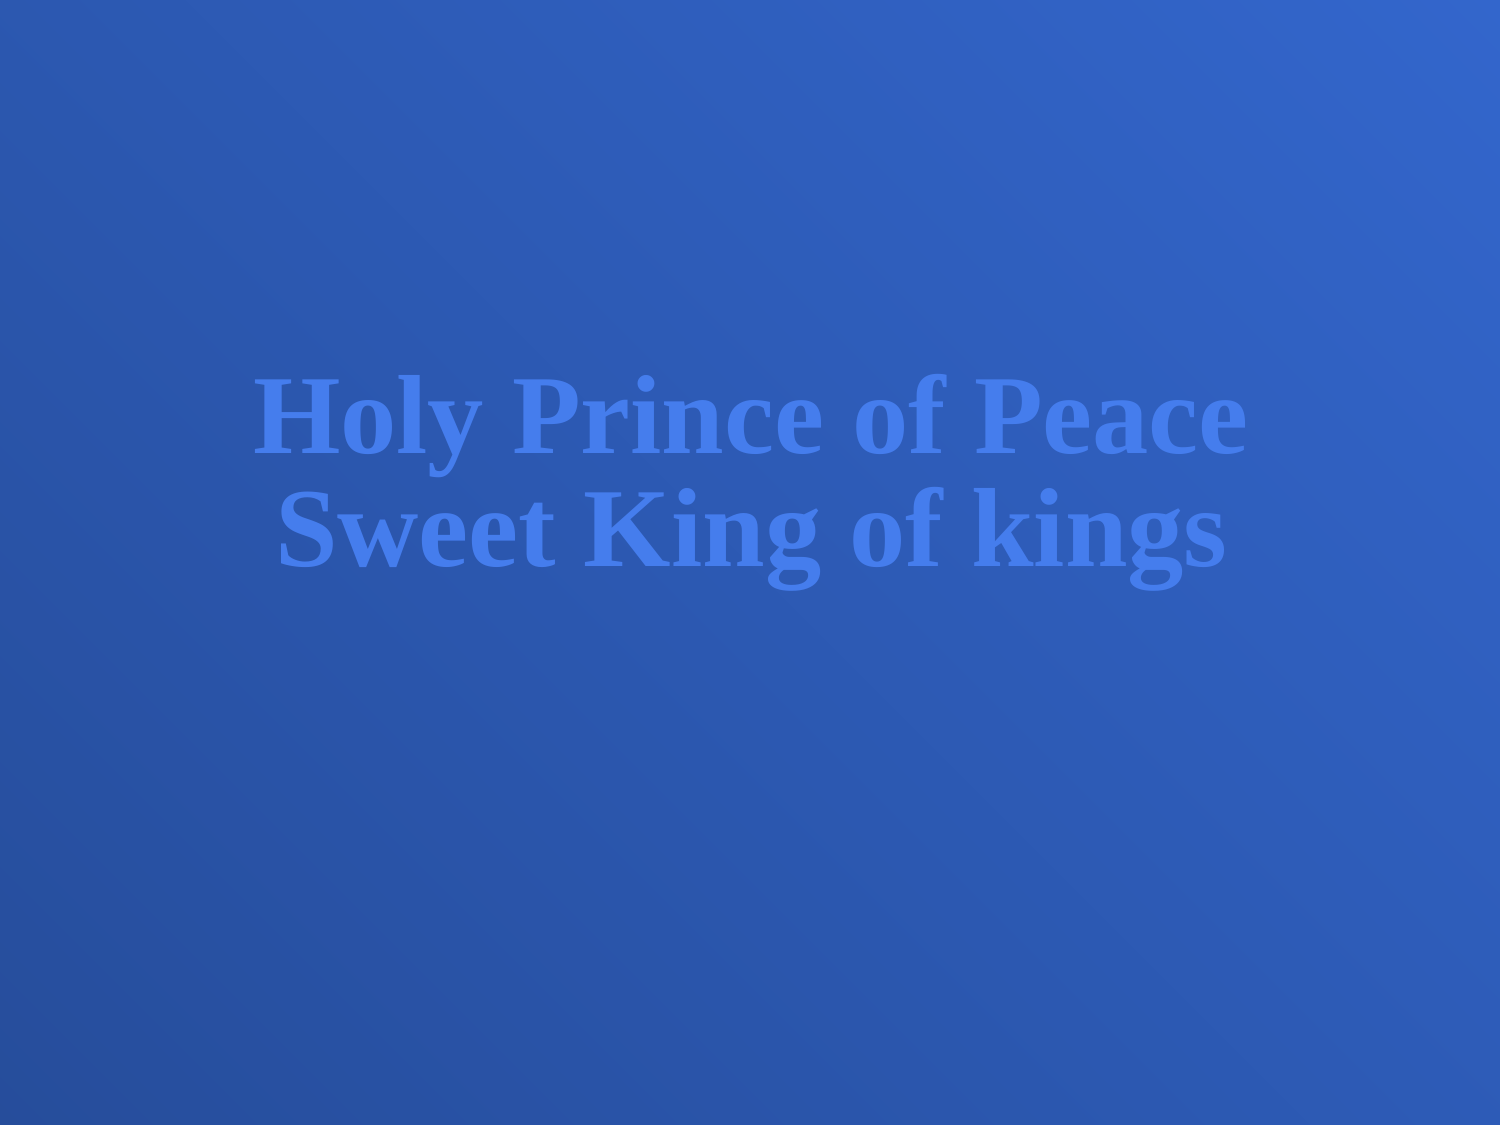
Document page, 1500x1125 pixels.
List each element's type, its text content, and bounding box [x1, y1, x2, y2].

text_box Holy Prince of Peace Sweet King of kings [1, 356, 1500, 596]
